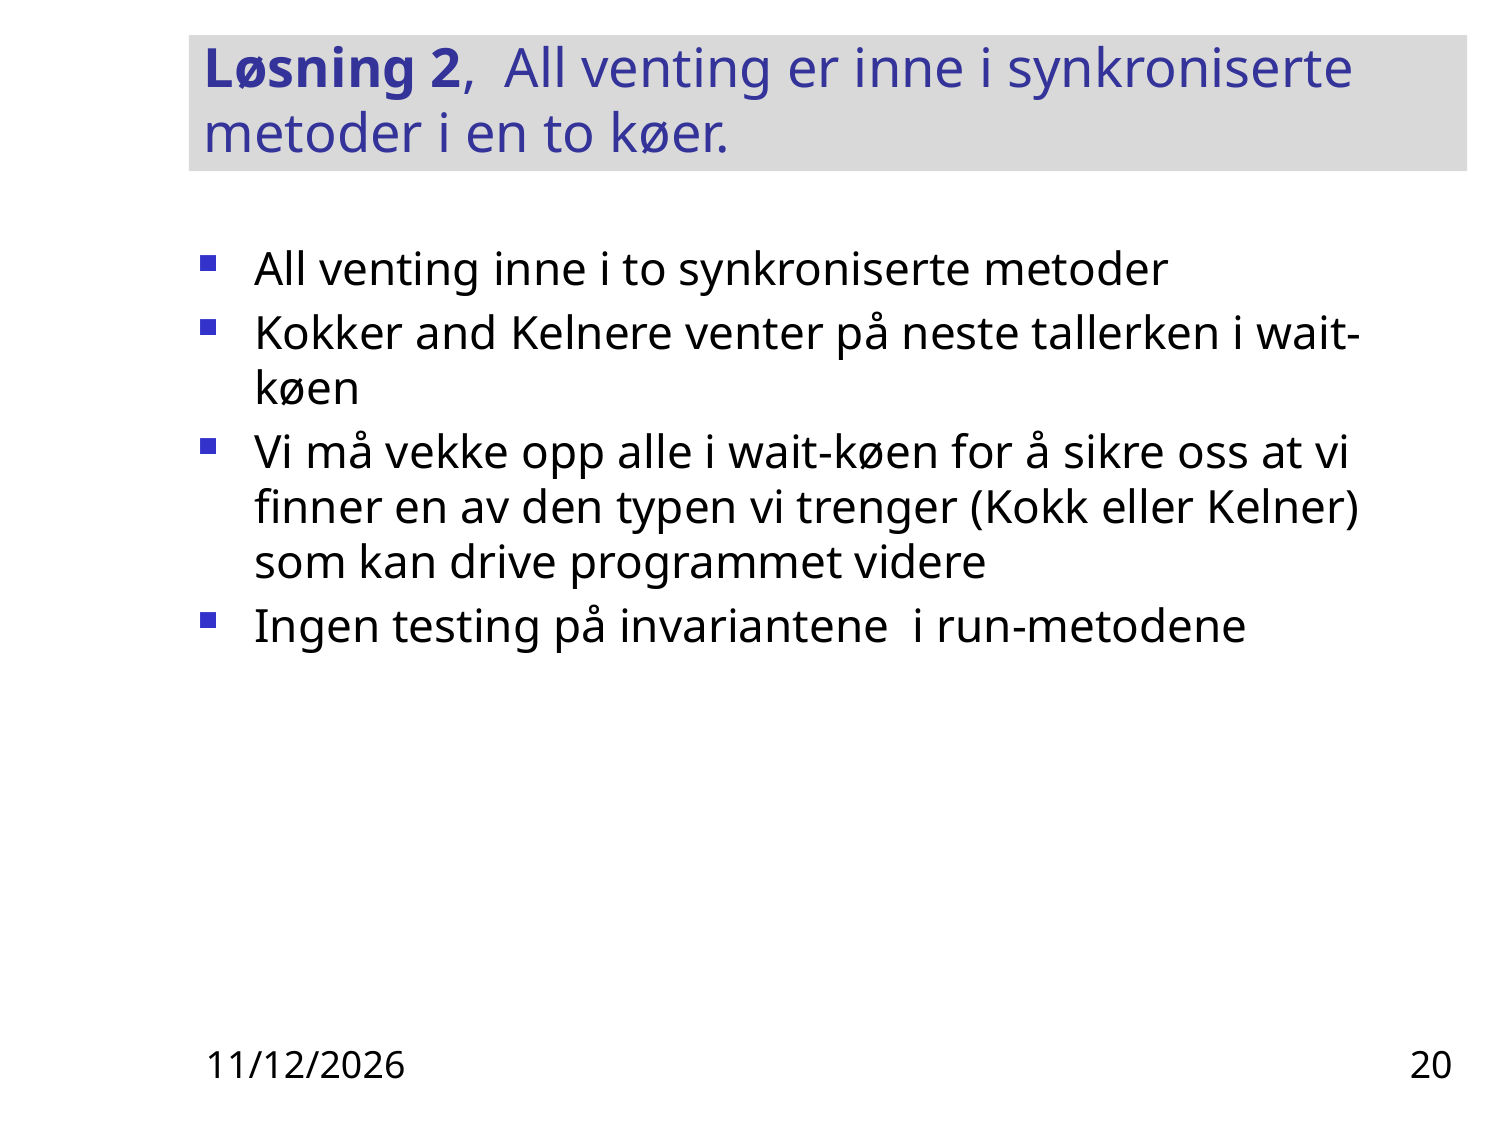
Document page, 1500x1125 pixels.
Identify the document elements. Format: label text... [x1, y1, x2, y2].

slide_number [190, 1023, 504, 1100]
list All venting inne i to synkroniserte metoder Kokker and Kelnere venter på neste tallerken i wait-køen Vi må vekke opp alle i wait-køen for å sikre oss at vi finner en av den typen vi trenger (Kokk eller Kelner) som kan drive programmet videre Ingen testing på invariantene i run-metodene [183, 231, 1446, 882]
title Løsning 2, All venting er inne i synkroniserte metoder i en to køer. [188, 35, 1468, 172]
slide_number 20 [1154, 1023, 1468, 1100]
